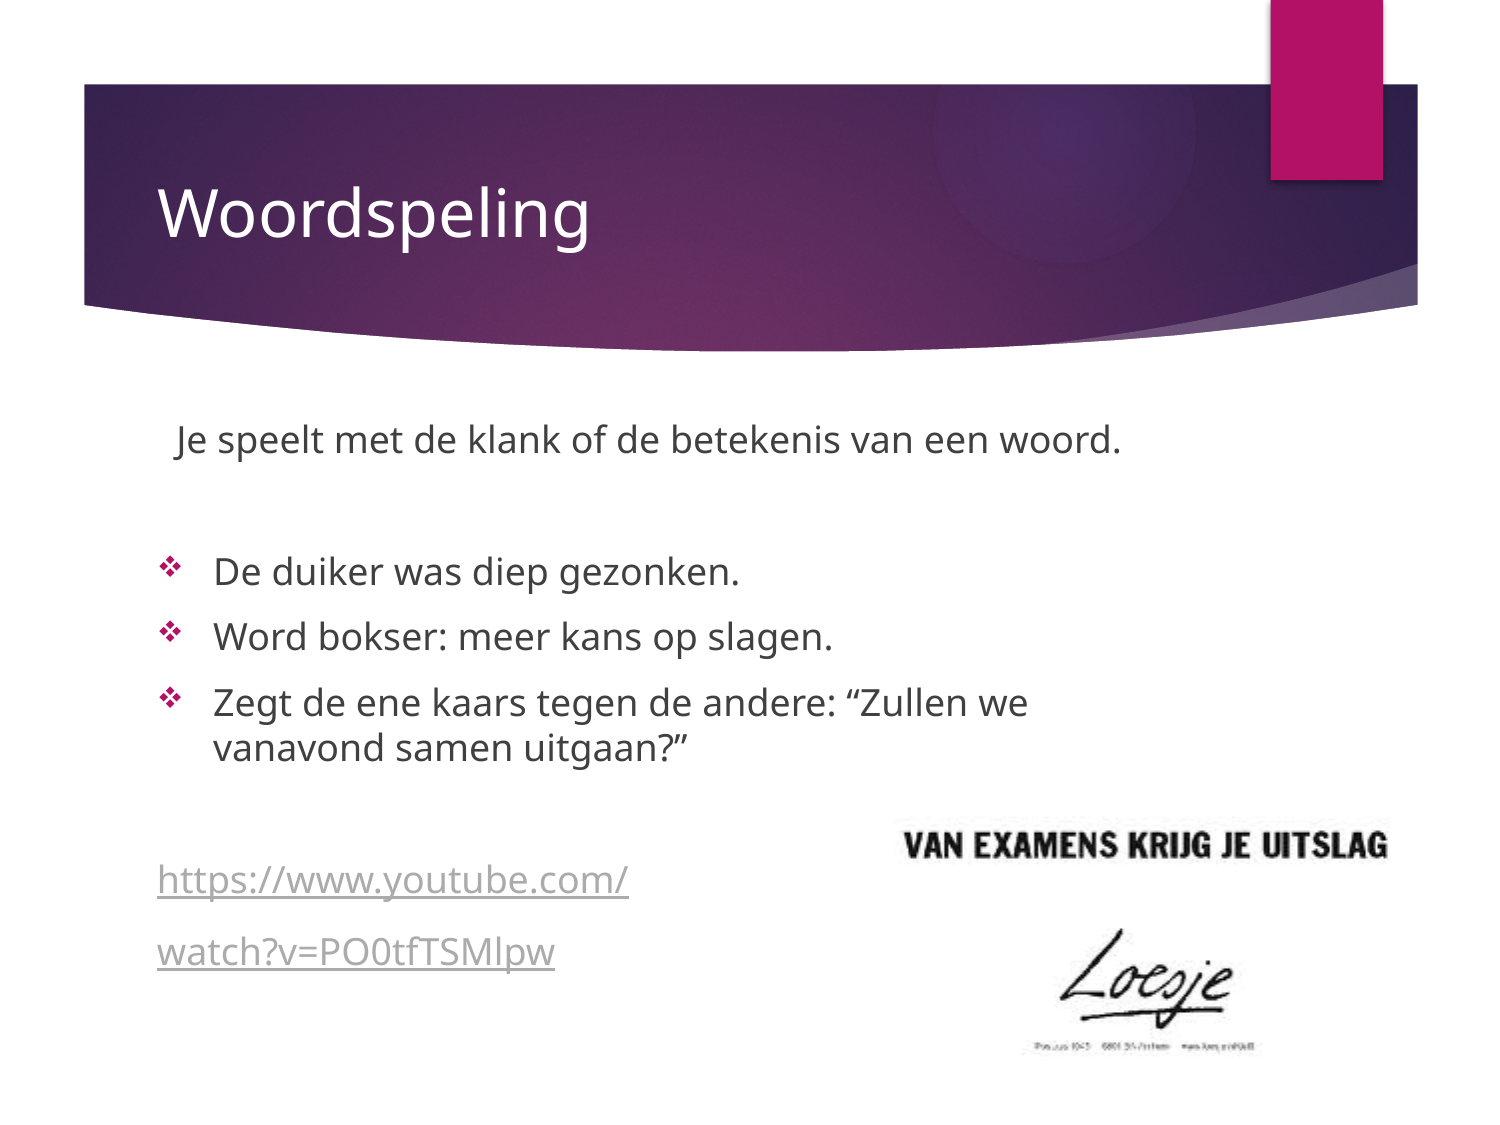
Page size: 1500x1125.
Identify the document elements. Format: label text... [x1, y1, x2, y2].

picture [879, 753, 1412, 1125]
title Woordspeling [142, 152, 1183, 269]
list Je speelt met de klank of de betekenis van een woord. De duiker was diep gezonken. Word bokser: meer kans op slagen. Zegt de ene kaars tegen de andere: “Zullen we vanavond samen uitgaan?” https://www.youtube.com/ watch?v=PO0tfTSMlpw [141, 408, 1183, 988]
